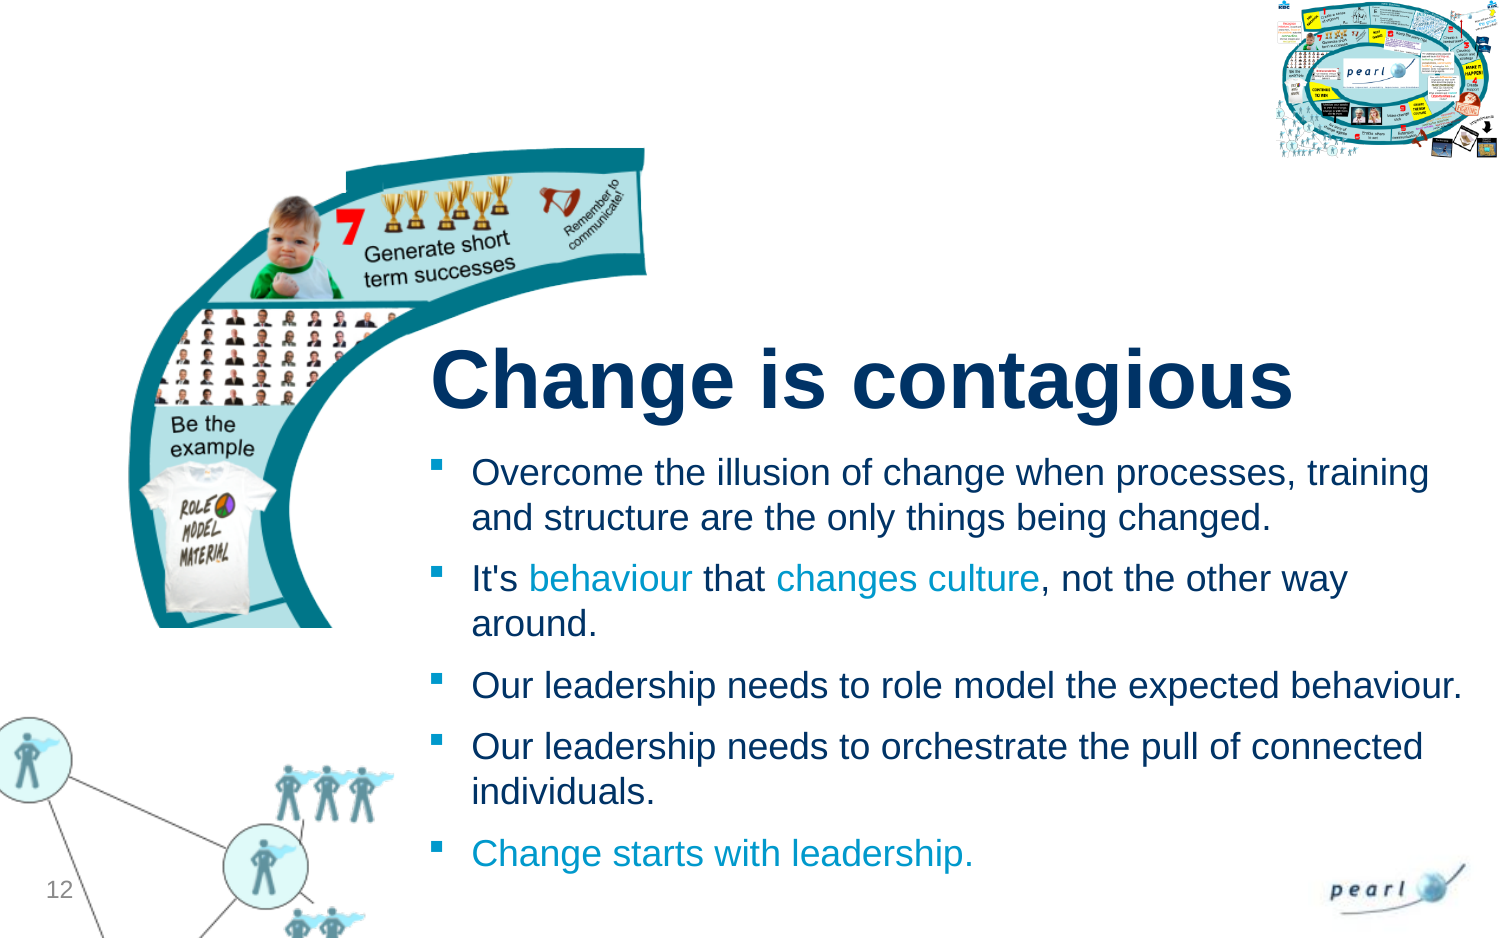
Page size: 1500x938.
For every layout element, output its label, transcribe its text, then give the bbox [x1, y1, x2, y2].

picture [93, 0, 780, 628]
picture [1307, 830, 1477, 938]
text_box Change is contagious [783, 333, 1500, 436]
text_box Overcome the illusion of change when processes, training and structure are the only things being changed. It's behaviour that changes culture, not the other way around. Our leadership needs to role model the expected behaviour. Our leadership needs to orchestrate the pull of connected individuals. Change starts with leadership. [413, 440, 1500, 938]
picture [1276, 0, 1500, 159]
picture [0, 672, 395, 938]
